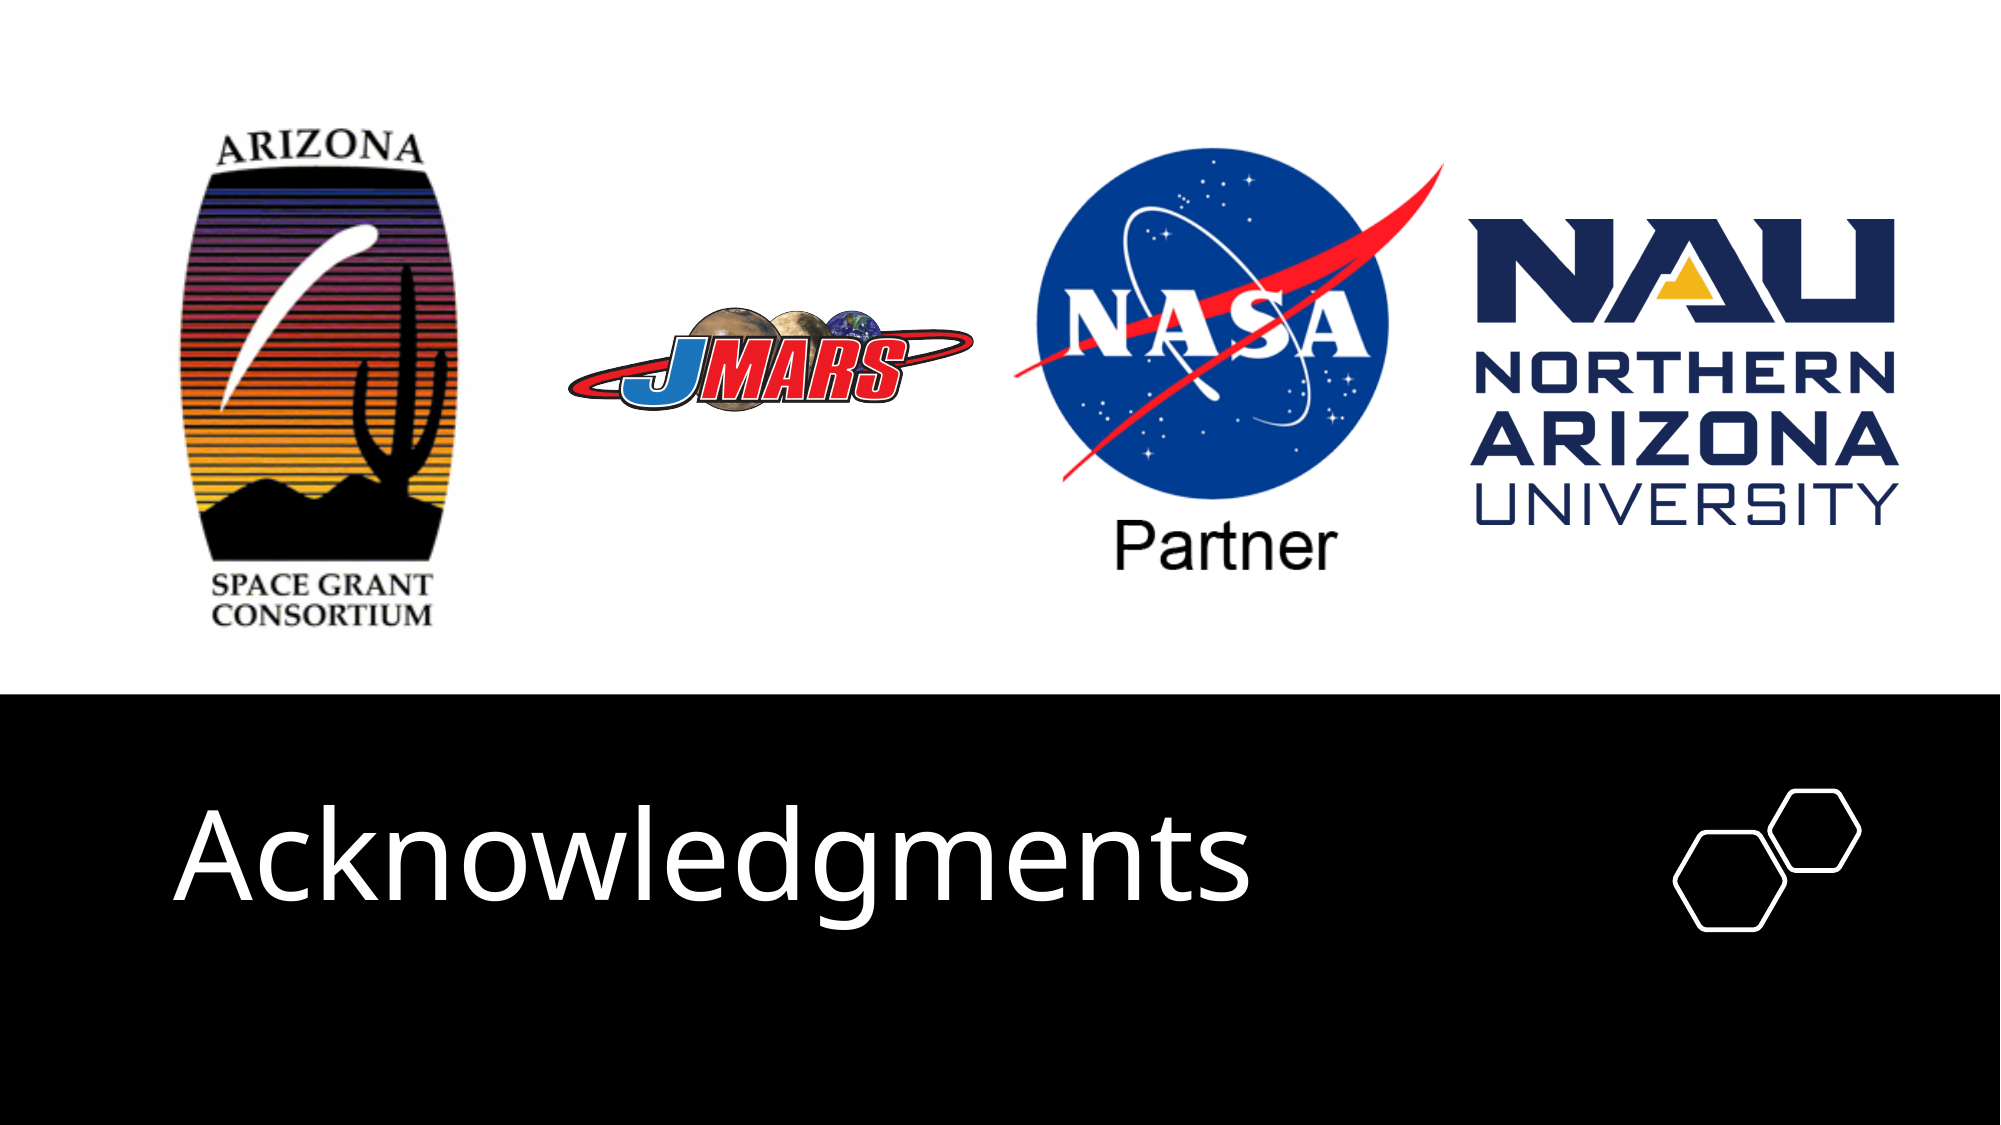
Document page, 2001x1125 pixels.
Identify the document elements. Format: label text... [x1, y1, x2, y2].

picture [1468, 219, 1899, 525]
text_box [1674, 790, 1860, 930]
title Acknowledgments [158, 726, 1555, 936]
picture [558, 291, 989, 453]
text_box [0, 0, 2000, 693]
picture [1013, 145, 1444, 599]
text_box [0, 693, 2000, 1125]
picture [119, 105, 520, 640]
